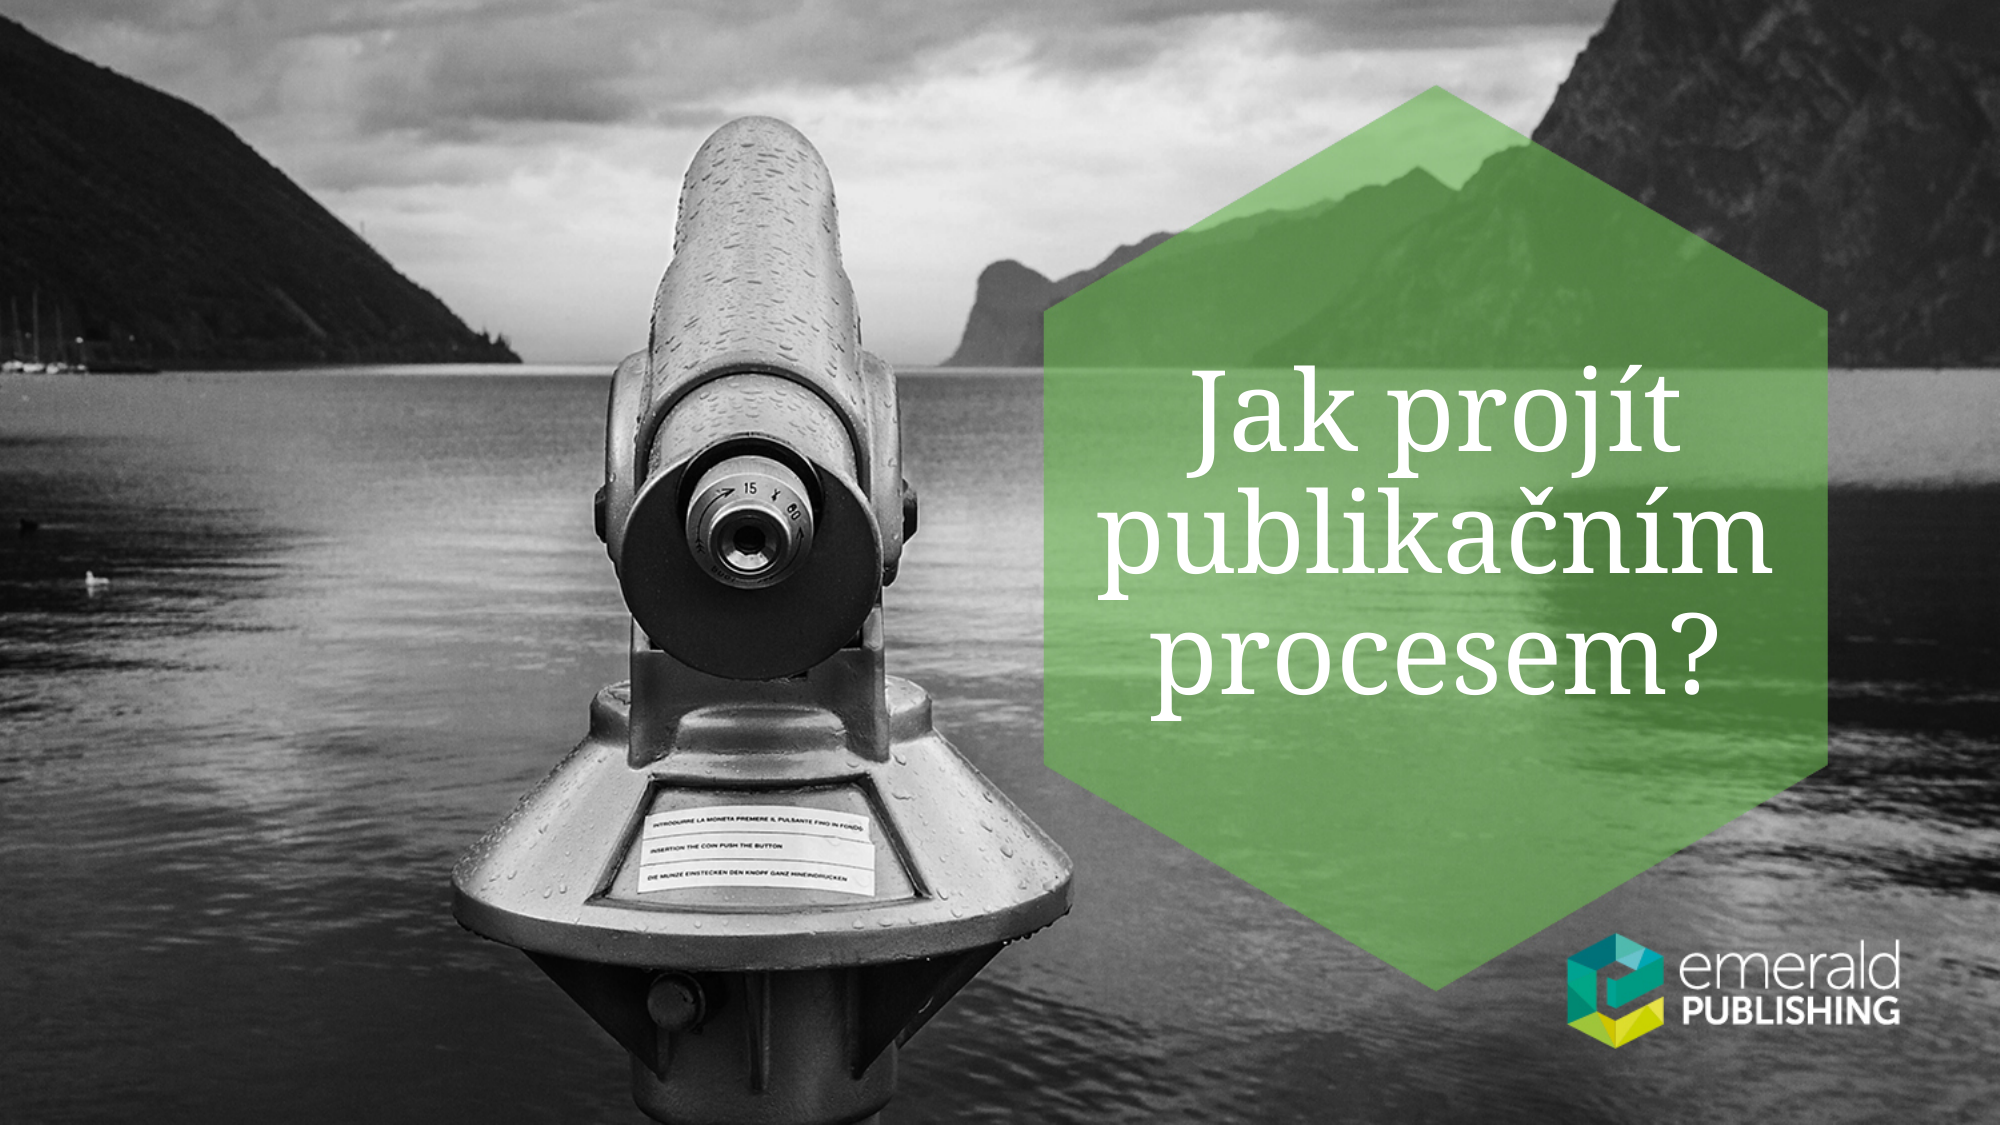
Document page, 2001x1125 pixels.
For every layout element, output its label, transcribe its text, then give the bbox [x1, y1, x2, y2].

picture [0, 0, 2000, 1125]
title Jak projít publikačním procesem? [1044, 302, 1828, 771]
